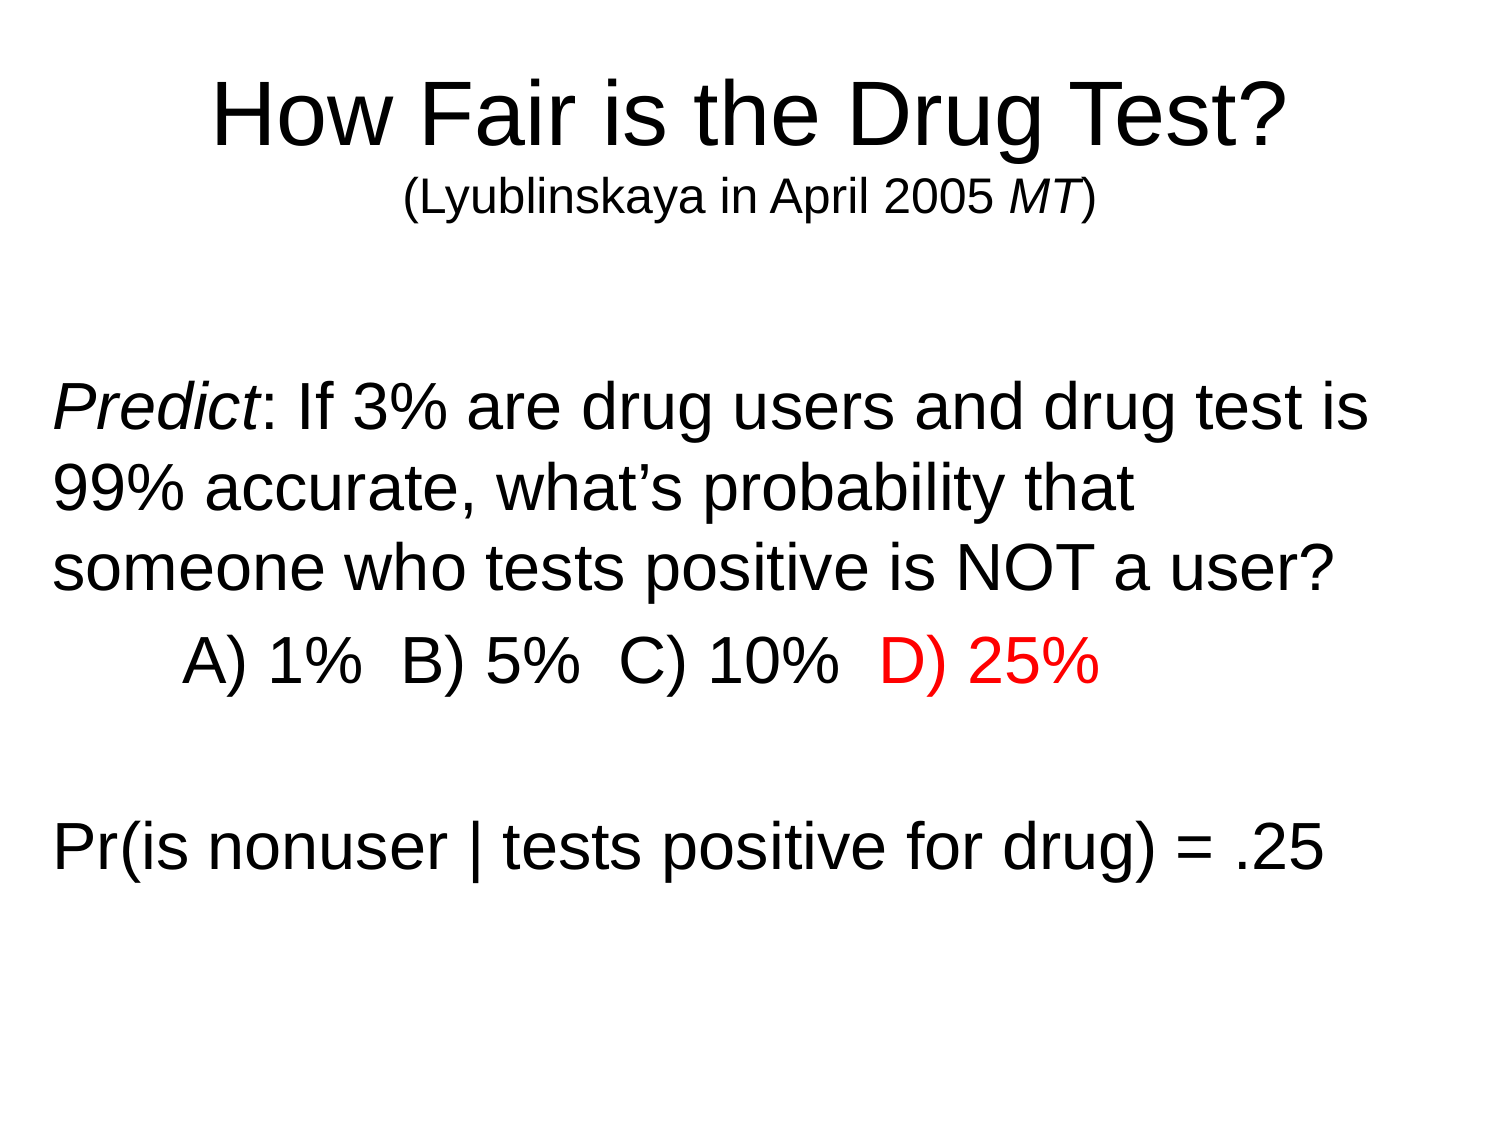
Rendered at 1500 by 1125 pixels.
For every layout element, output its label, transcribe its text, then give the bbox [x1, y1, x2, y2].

title How Fair is the Drug Test? (Lyublinskaya in April 2005 MT) [37, 45, 1463, 233]
list Predict: If 3% are drug users and drug test is 99% accurate, what’s probability that someone who tests positive is NOT a user? A) 1% B) 5% C) 10% D) 25% Pr(is nonuser | tests positive for drug) = .25 [37, 262, 1425, 1005]
